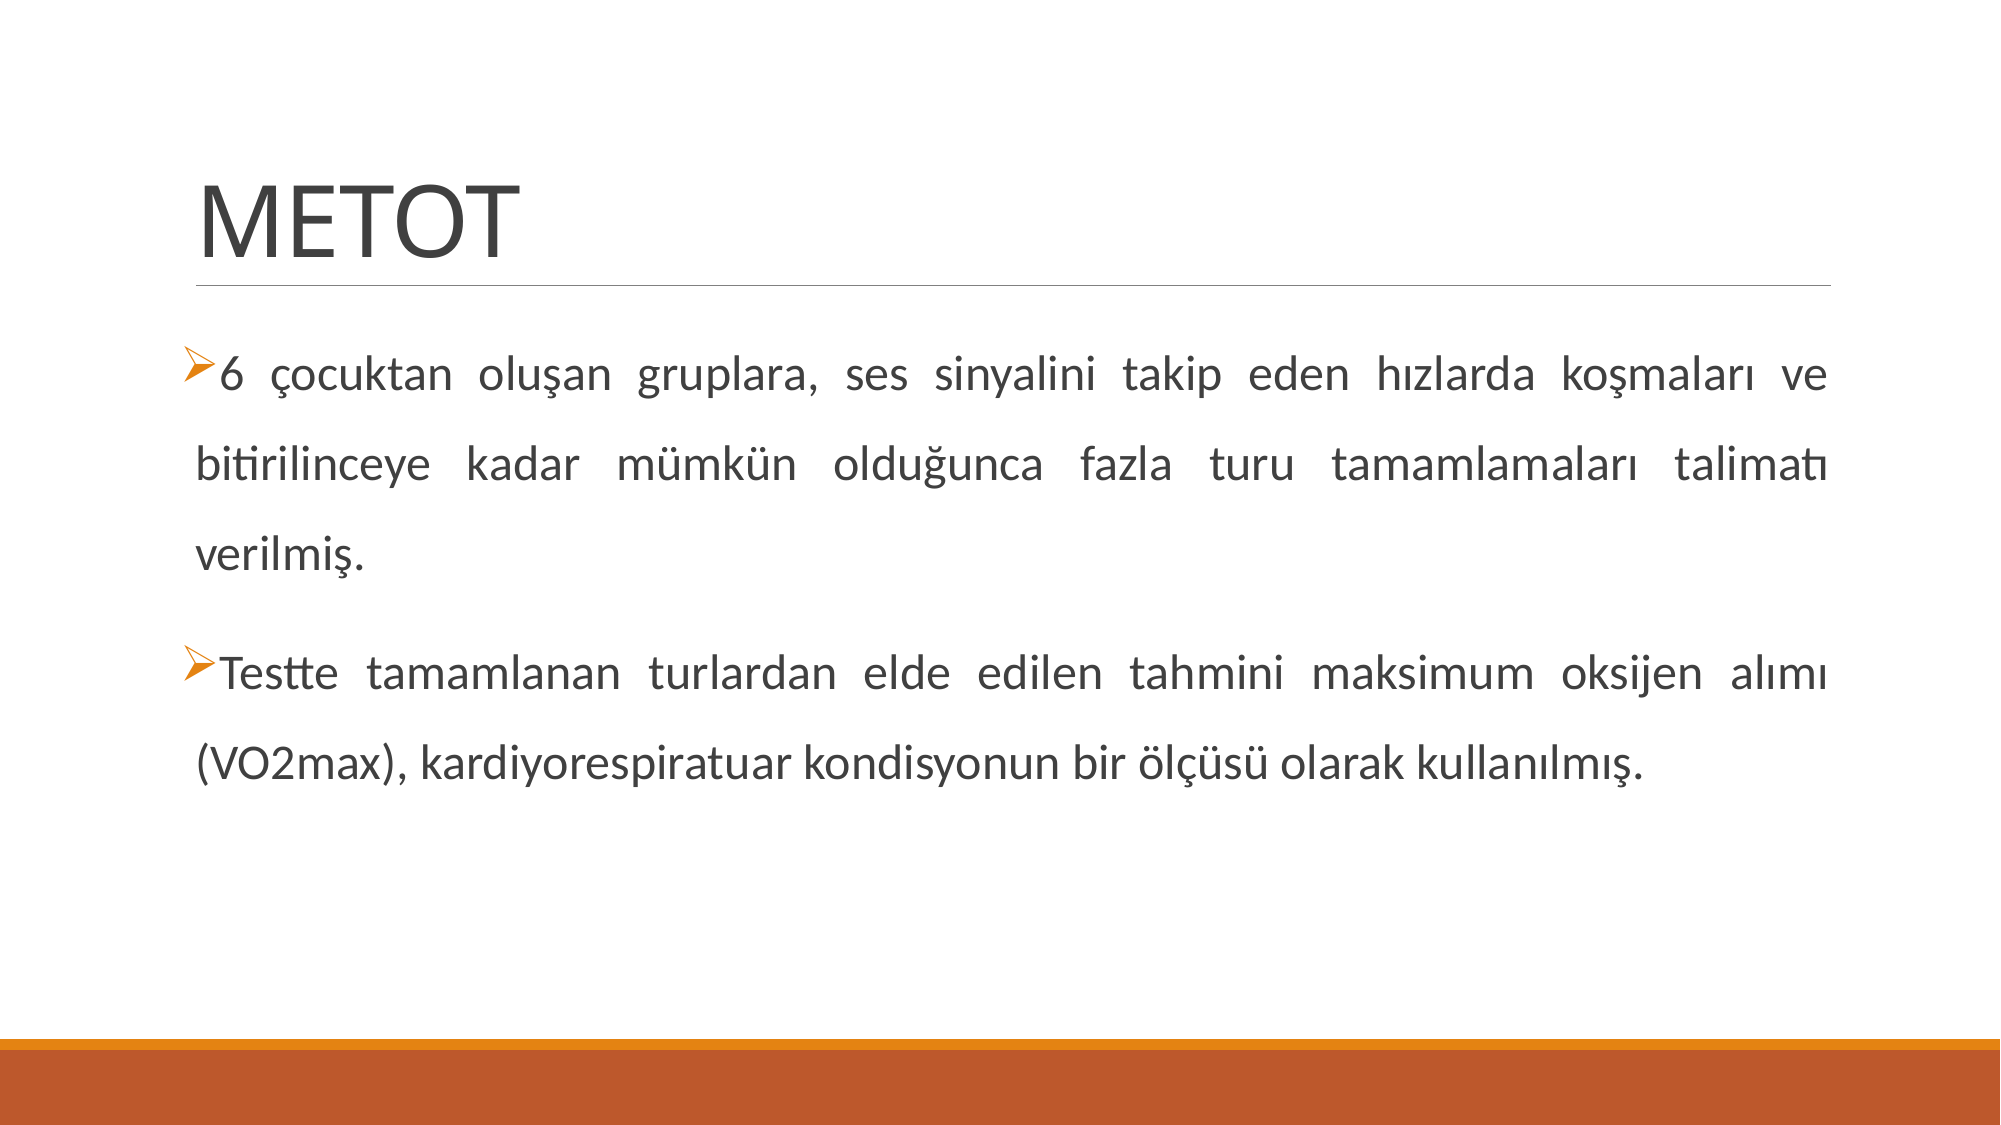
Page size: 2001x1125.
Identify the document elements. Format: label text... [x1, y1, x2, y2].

title METOT [180, 47, 1830, 285]
list 6 çocuktan oluşan gruplara, ses sinyalini takip eden hızlarda koşmaları ve bitirilinceye kadar mümkün olduğunca fazla turu tamamlamaları talimatı verilmiş. Testte tamamlanan turlardan elde edilen tahmini maksimum oksijen alımı (VO2max), kardiyorespiratuar kondisyonun bir ölçüsü olarak kullanılmış. [180, 302, 1830, 963]
